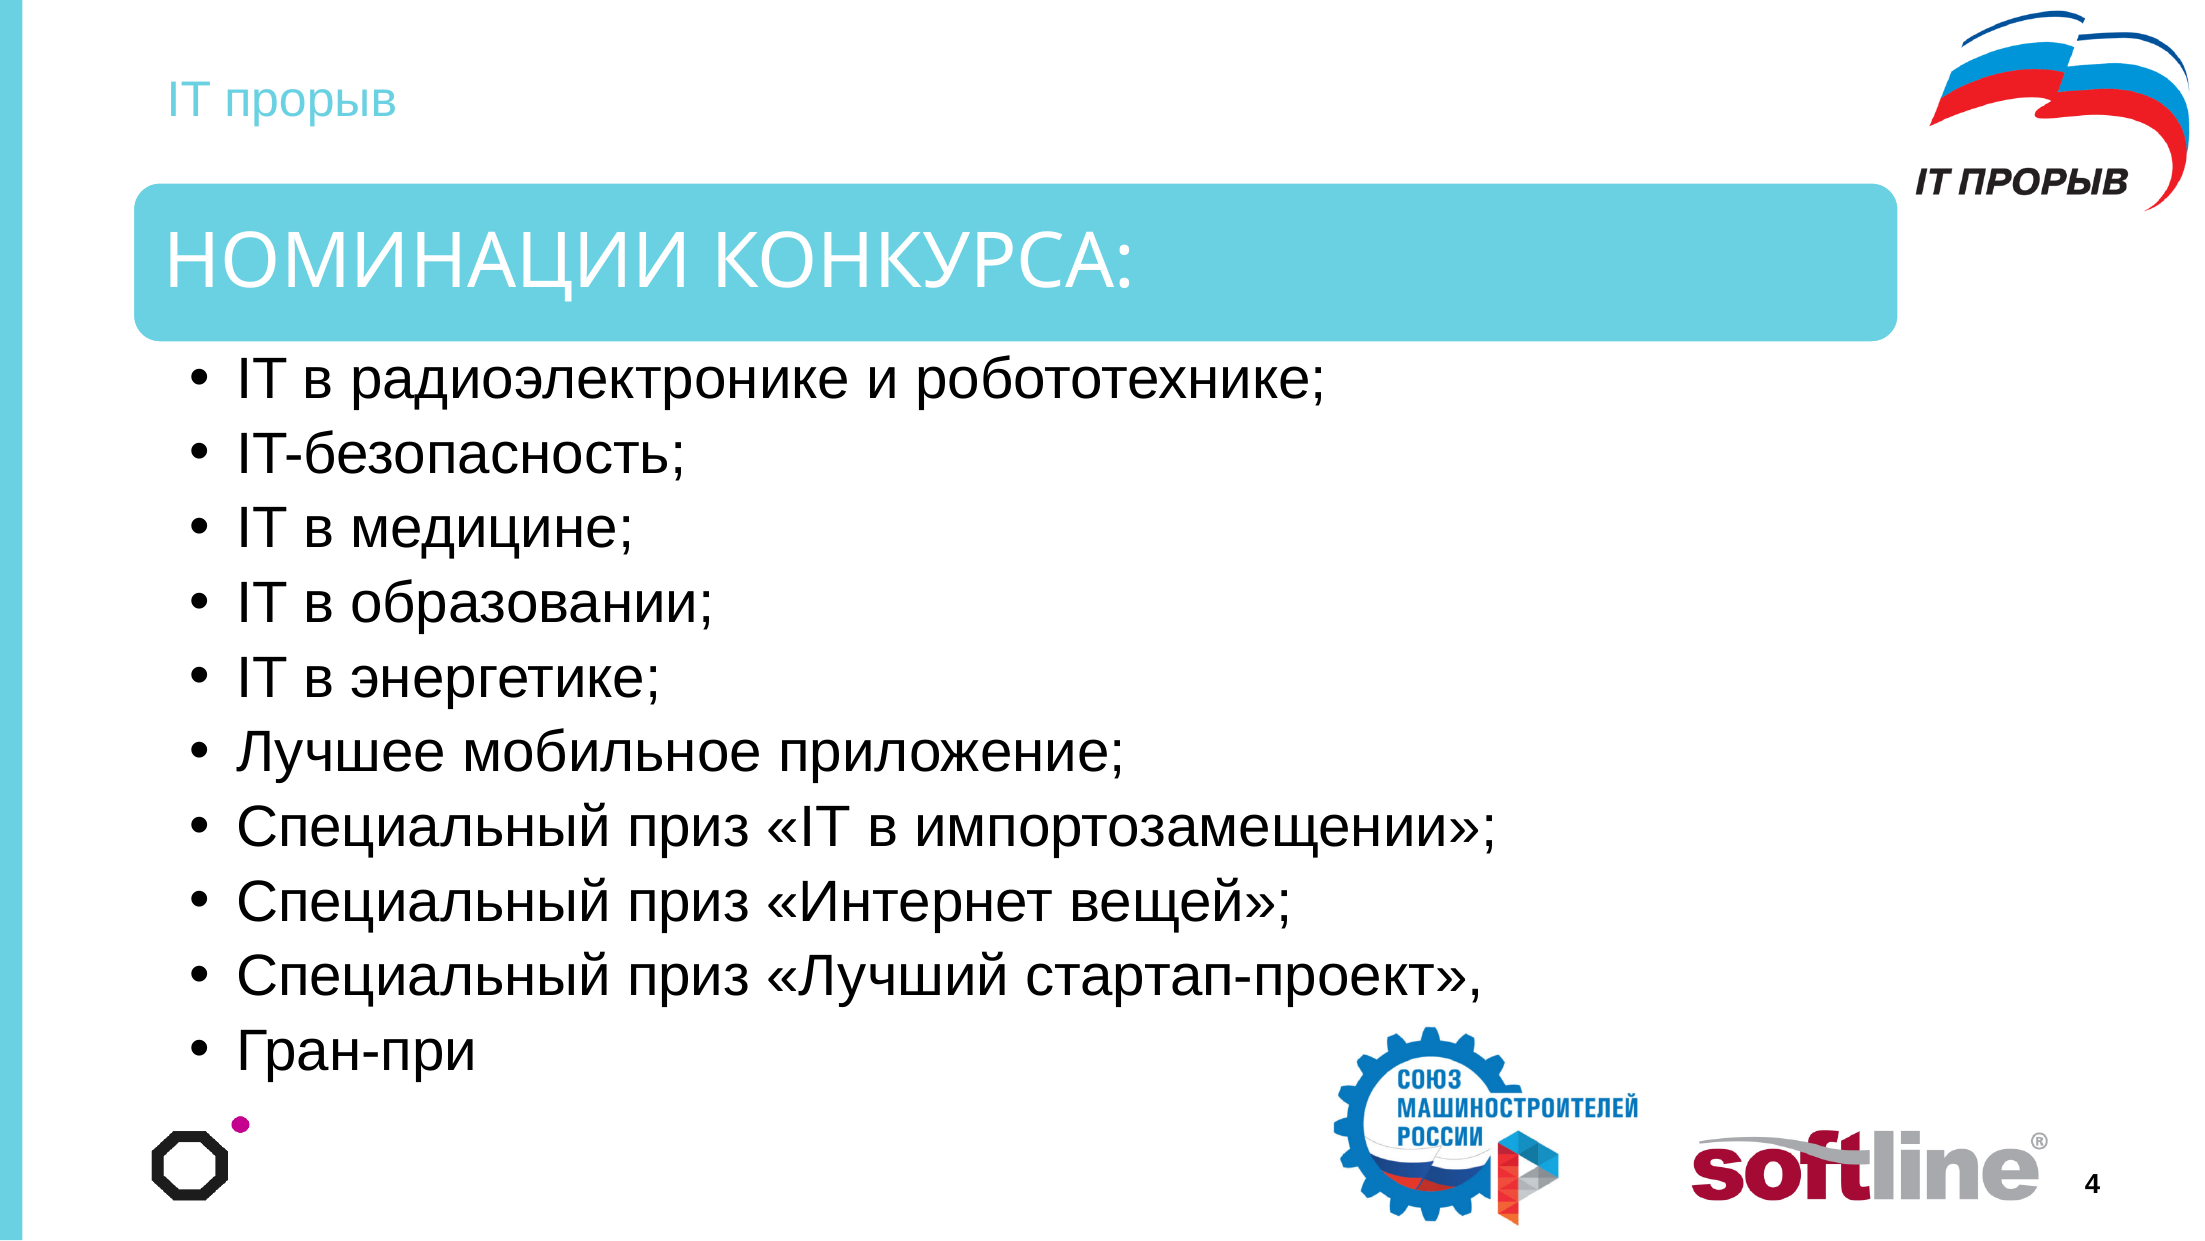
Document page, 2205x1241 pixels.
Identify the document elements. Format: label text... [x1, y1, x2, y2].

picture [151, 1116, 255, 1201]
slide_number 4 [1745, 1149, 2116, 1216]
title IT прорыв [151, 66, 1910, 201]
picture [1327, 1088, 1646, 1230]
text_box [133, 178, 1899, 1088]
picture [1689, 1126, 2054, 1207]
picture [1910, 5, 2196, 217]
